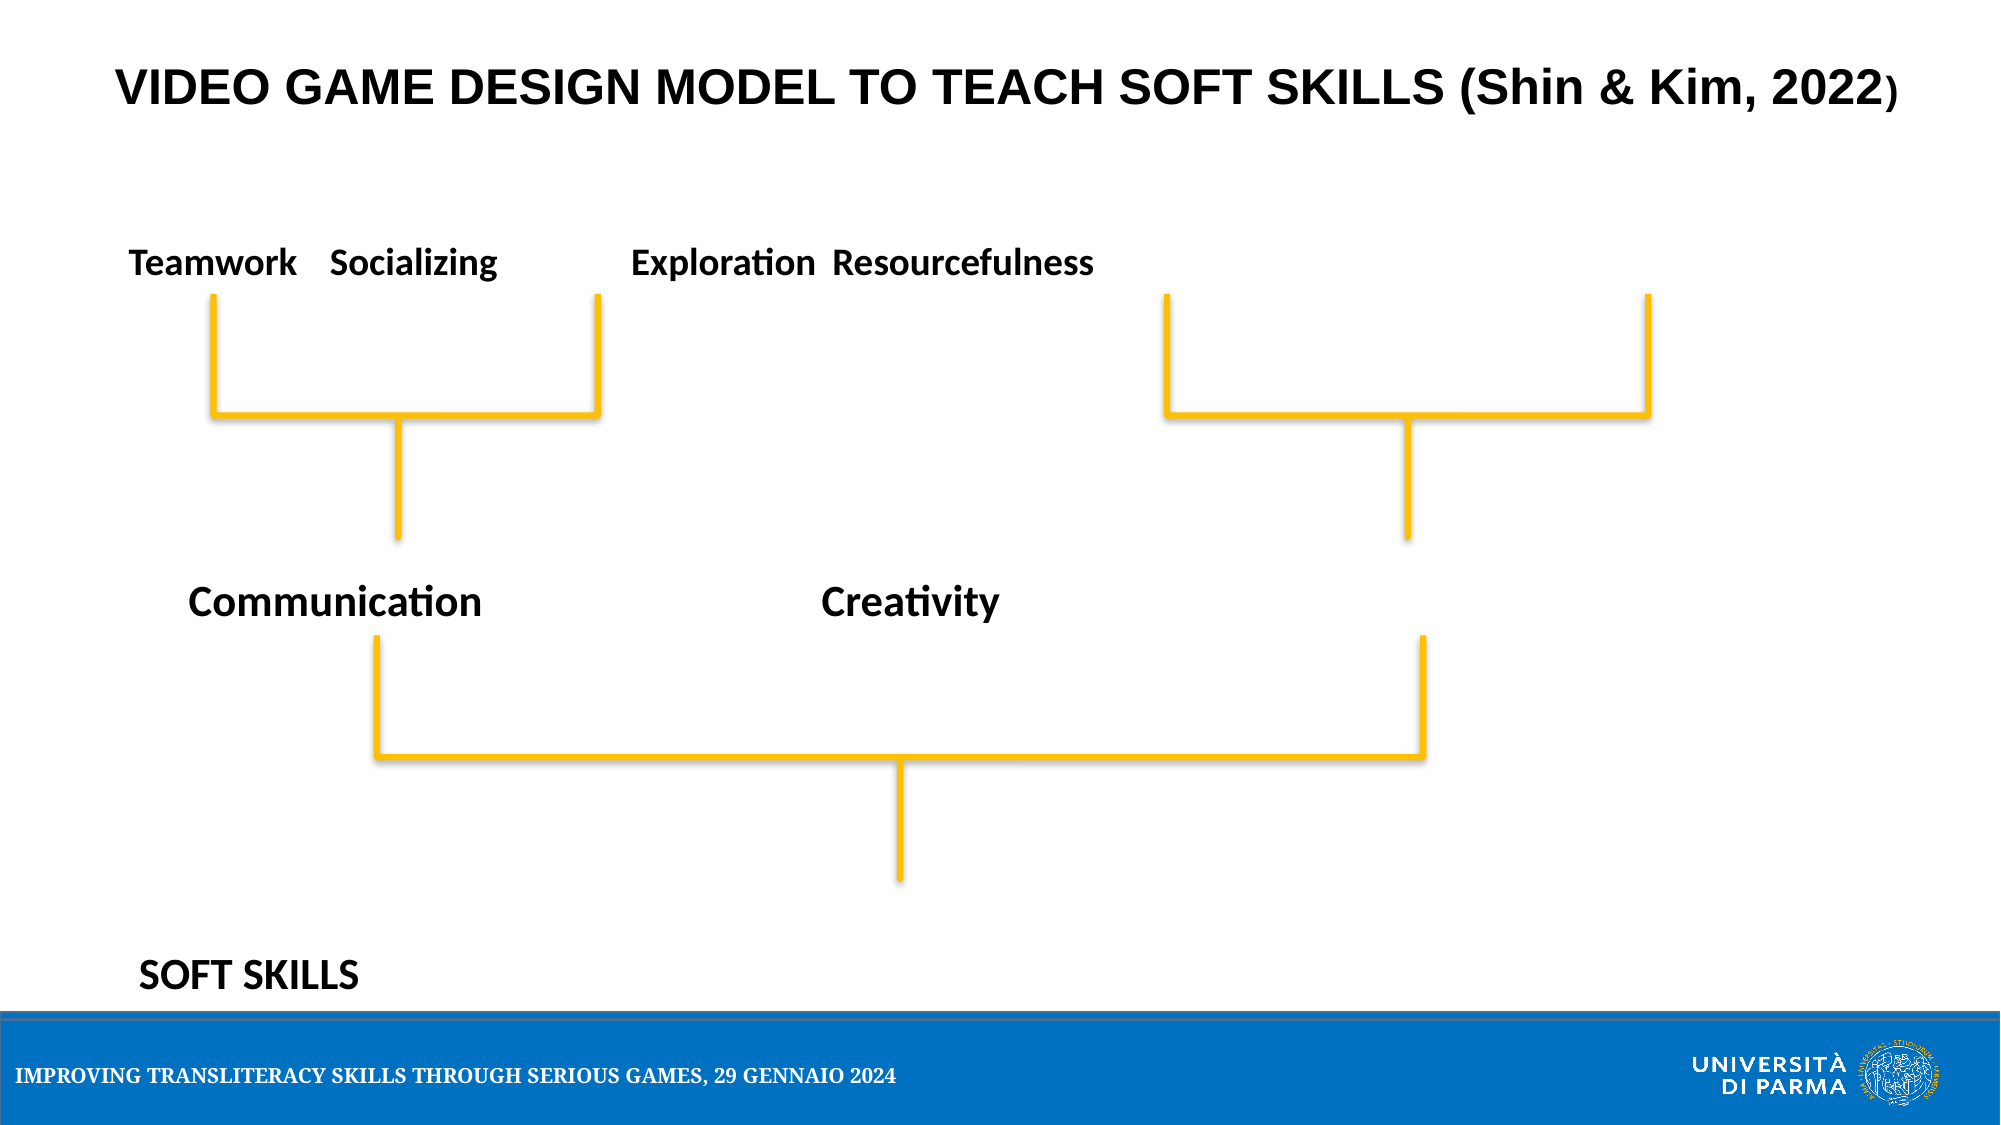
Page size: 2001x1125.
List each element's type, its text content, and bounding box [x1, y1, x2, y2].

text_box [0, 1011, 2000, 1019]
text_box [1167, 293, 1649, 538]
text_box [0, 1019, 2000, 1125]
list VIDEO GAME DESIGN MODEL TO TEACH SOFT SKILLS (Shin & Kim, 2022) Teamwork Socializing Exploration Resourcefulness Communication Creativity SOFT SKILLS [13, 54, 2000, 1008]
text_box [213, 293, 598, 538]
text_box [376, 635, 1424, 879]
